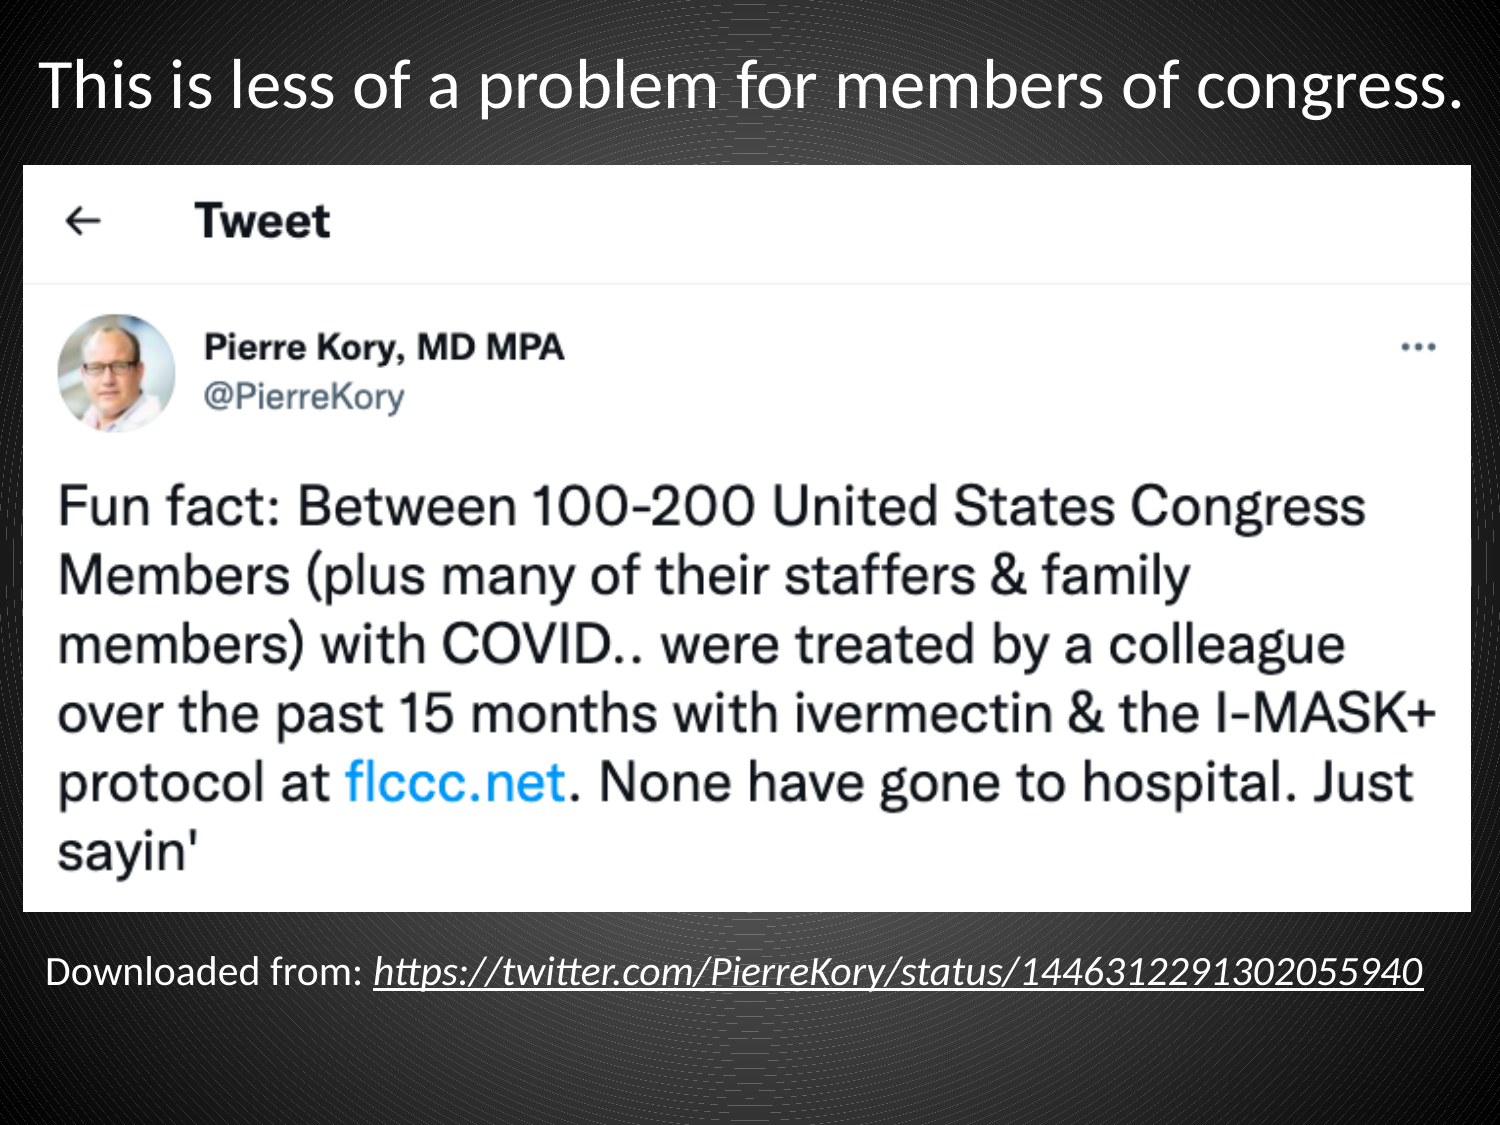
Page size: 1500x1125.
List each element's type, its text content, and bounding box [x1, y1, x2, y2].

title This is less of a problem for members of congress. [23, 0, 1500, 174]
text_box Downloaded from: https://twitter.com/PierreKory/status/1446312291302055940 [30, 936, 1479, 1047]
picture [23, 164, 1471, 912]
